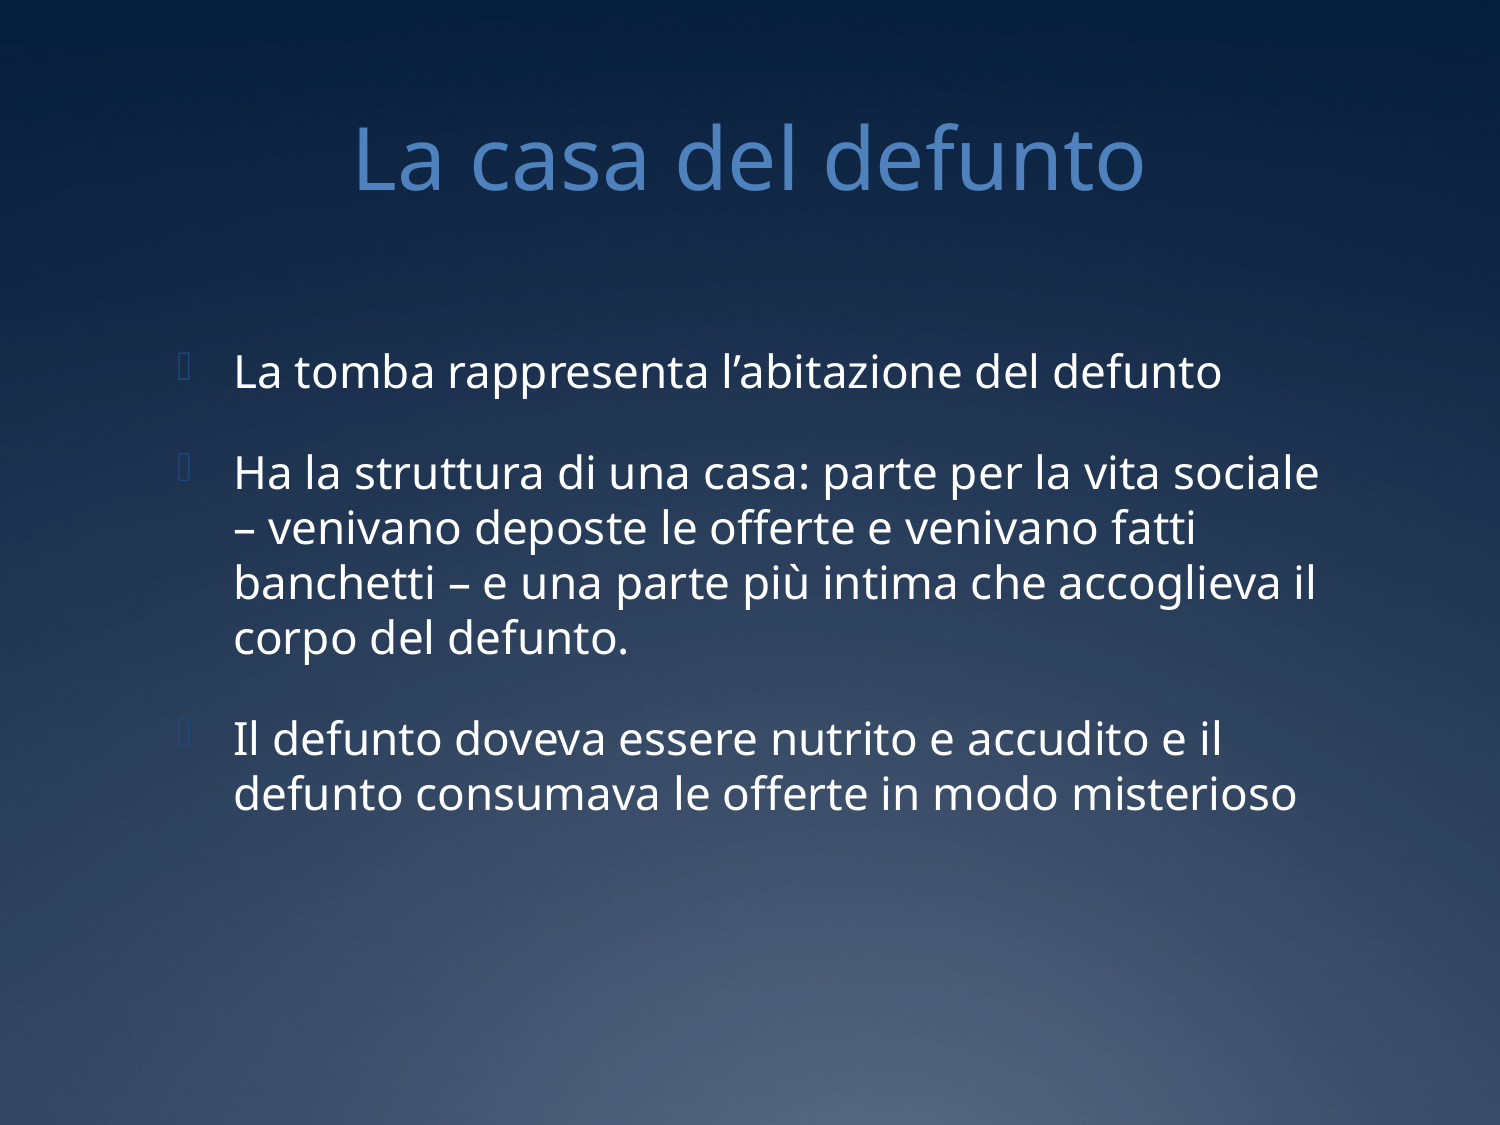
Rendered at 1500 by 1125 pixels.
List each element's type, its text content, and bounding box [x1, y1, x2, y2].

list La tomba rappresenta l’abitazione del defunto Ha la struttura di una casa: parte per la vita sociale – venivano deposte le offerte e venivano fatti banchetti – e una parte più intima che accoglieva il corpo del defunto. Il defunto doveva essere nutrito e accudito e il defunto consumava le offerte in modo misterioso [162, 335, 1338, 1005]
title La casa del defunto [100, 95, 1400, 225]
